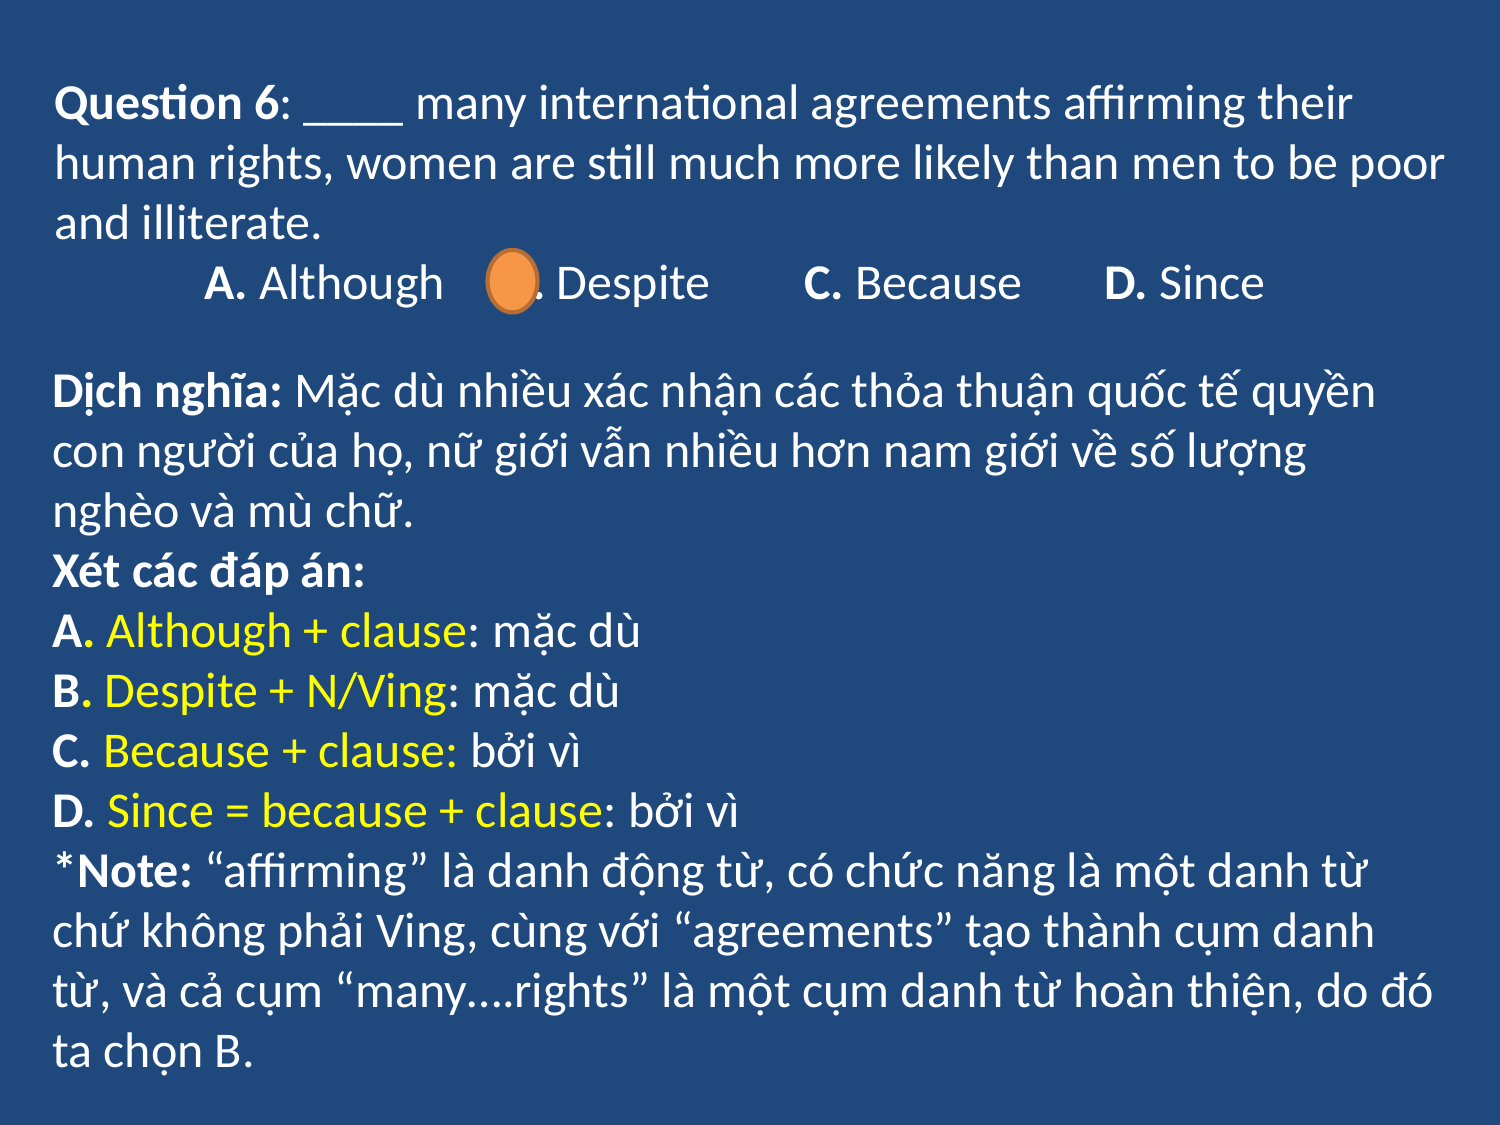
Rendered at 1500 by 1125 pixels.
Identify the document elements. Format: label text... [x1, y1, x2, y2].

text_box Dịch nghĩa: Mặc dù nhiều xác nhận các thỏa thuận quốc tế quyền con người của họ, nữ giới vẫn nhiều hơn nam giới về số lượng nghèo và mù chữ. Xét các đáp án: A. Although + clause: mặc dù B. Despite + N/Ving: mặc dù C. Because + clause: bởi vì D. Since = because + clause: bởi vì *Note: “affirming” là danh động từ, có chức năng là một danh từ chứ không phải Ving, cùng với “agreements” tạo thành cụm danh từ, và cả cụm “many….rights” là một cụm danh từ hoàn thiện, do đó ta chọn B. [37, 349, 1450, 1125]
text_box [485, 247, 540, 315]
text_box Question 6: ____ many international agreements affirming their human rights, women are still much more likely than men to be poor and illiterate. A. Although B. Despite C. Because D. Since [39, 62, 1490, 378]
